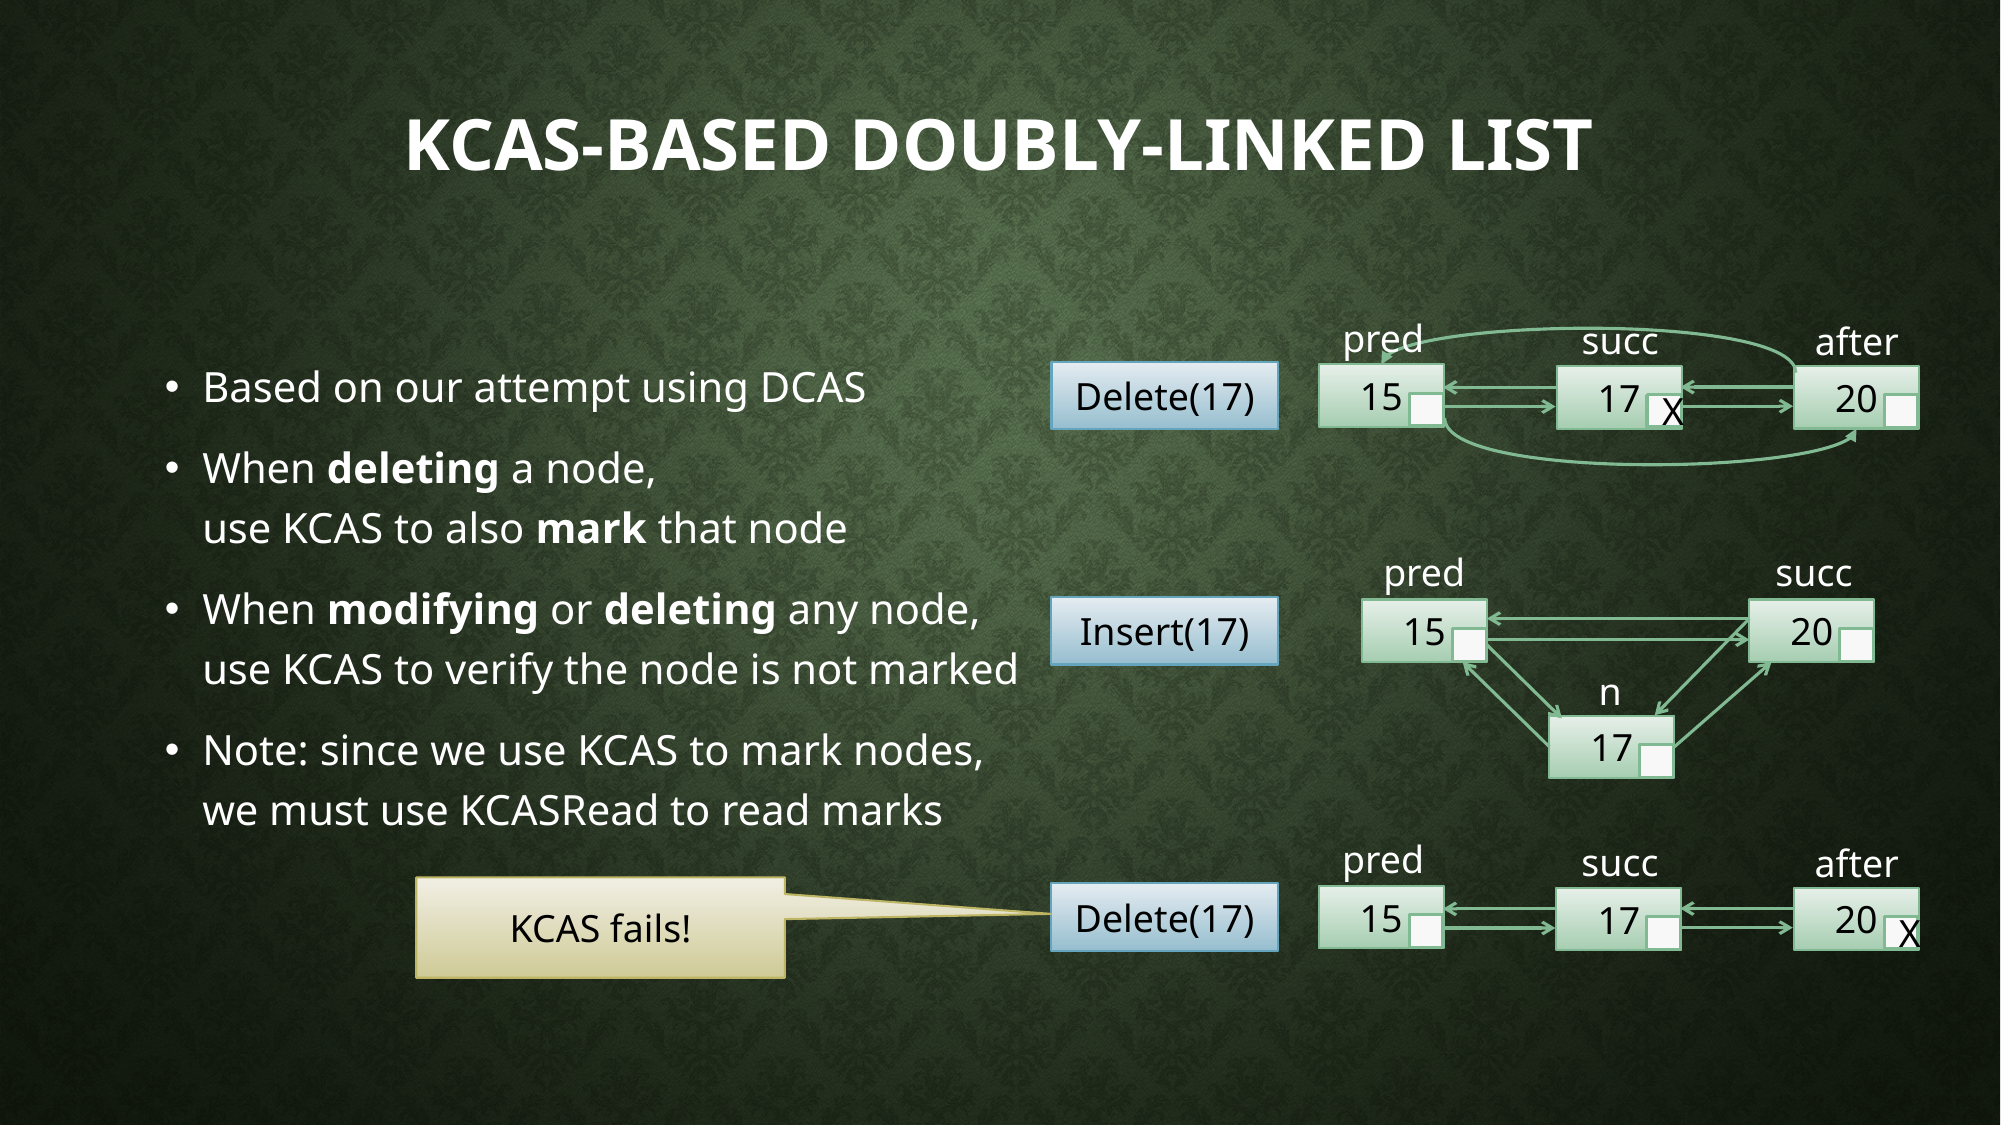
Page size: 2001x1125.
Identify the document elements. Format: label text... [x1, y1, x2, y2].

text_box [1838, 627, 1875, 663]
text_box KCAS fails! [415, 876, 1053, 979]
text_box pred [1368, 542, 1481, 602]
text_box 15 [1361, 598, 1488, 663]
text_box 15 [1318, 885, 1445, 949]
text_box Insert(17) [1050, 596, 1279, 666]
text_box n [1583, 660, 1637, 721]
text_box X [1646, 393, 1683, 417]
list Based on our attempt using DCAS When deleting a node, use KCAS to also mark that node When modifying or deleting any node, use KCAS to verify the node is not marked Note: since we use KCAS to mark nodes, we must use KCASRead to read marks [149, 343, 1849, 950]
text_box [1645, 915, 1682, 951]
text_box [1673, 661, 1772, 748]
text_box Delete(17) [1050, 361, 1279, 430]
text_box 17 [1555, 887, 1682, 951]
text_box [1654, 618, 1750, 716]
text_box 20 [1793, 887, 1920, 951]
text_box succ [1566, 831, 1674, 892]
text_box pred [1327, 828, 1439, 889]
text_box succ [1760, 542, 1868, 602]
text_box after [1800, 310, 1914, 371]
text_box pred [1327, 307, 1440, 368]
text_box [1408, 913, 1445, 949]
text_box 17 [1548, 715, 1667, 779]
text_box 20 [1793, 365, 1920, 430]
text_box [1462, 661, 1550, 748]
title KCAS-based doubly-linked list [149, 84, 1849, 211]
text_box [1486, 644, 1563, 719]
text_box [1444, 417, 1857, 430]
text_box [1451, 627, 1488, 663]
text_box [1638, 743, 1675, 779]
text_box 17 [1556, 385, 1679, 417]
text_box 15 [1318, 363, 1442, 428]
text_box [1883, 393, 1920, 429]
text_box after [1799, 832, 1914, 892]
text_box Delete(17) [1050, 882, 1279, 952]
text_box succ [1566, 310, 1674, 363]
text_box X [1883, 915, 1919, 950]
text_box 20 [1748, 598, 1875, 663]
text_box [1380, 363, 1797, 374]
text_box [1408, 392, 1445, 427]
